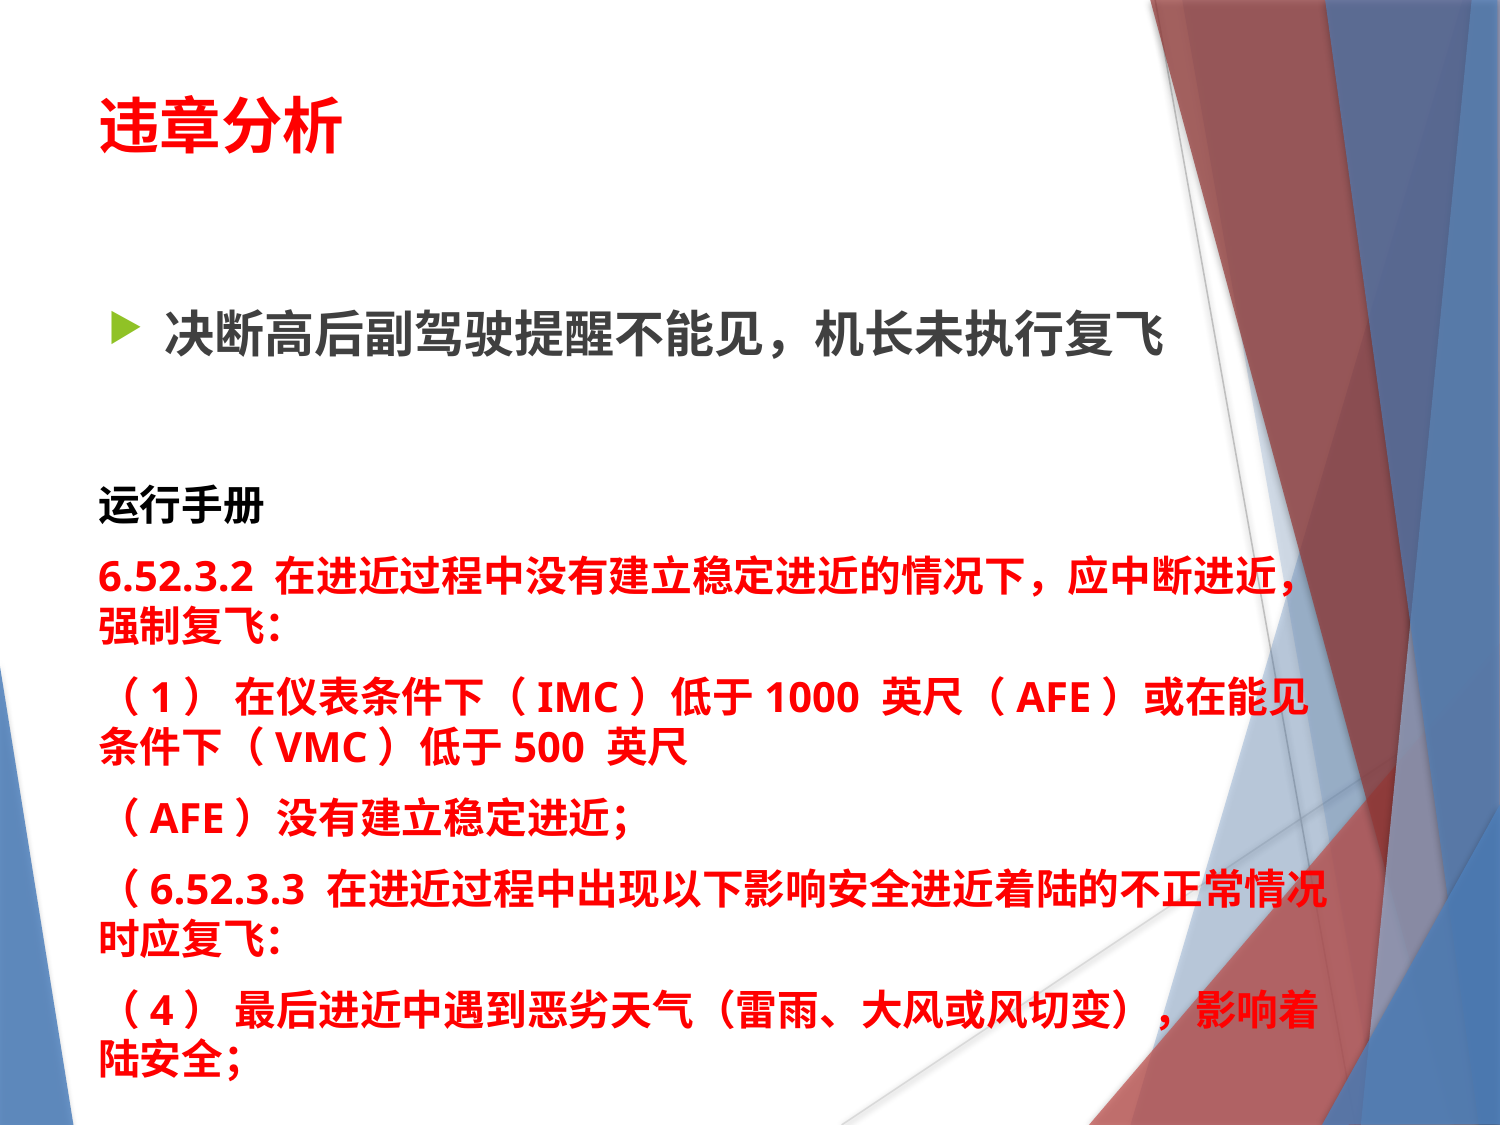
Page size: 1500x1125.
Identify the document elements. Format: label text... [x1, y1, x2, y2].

text_box 违章分析 [83, 79, 1141, 243]
text_box 运行手册 6.52.3.2 在进近过程中没有建立稳定进近的情况下，应中断进近，强制复飞： （1） 在仪表条件下（IMC）低于1000 英尺（AFE）或在能见条件下（VMC）低于500 英尺 （AFE）没有建立稳定进近； （6.52.3.3 在进近过程中出现以下影响安全进近着陆的不正常情况时应复飞： （4） 最后进近中遇到恶劣天气（雷雨、大风或风切变），影响着陆安全； [83, 405, 1357, 884]
text_box 决断高后副驾驶提醒不能见，机长未执行复飞 [96, 296, 1281, 513]
